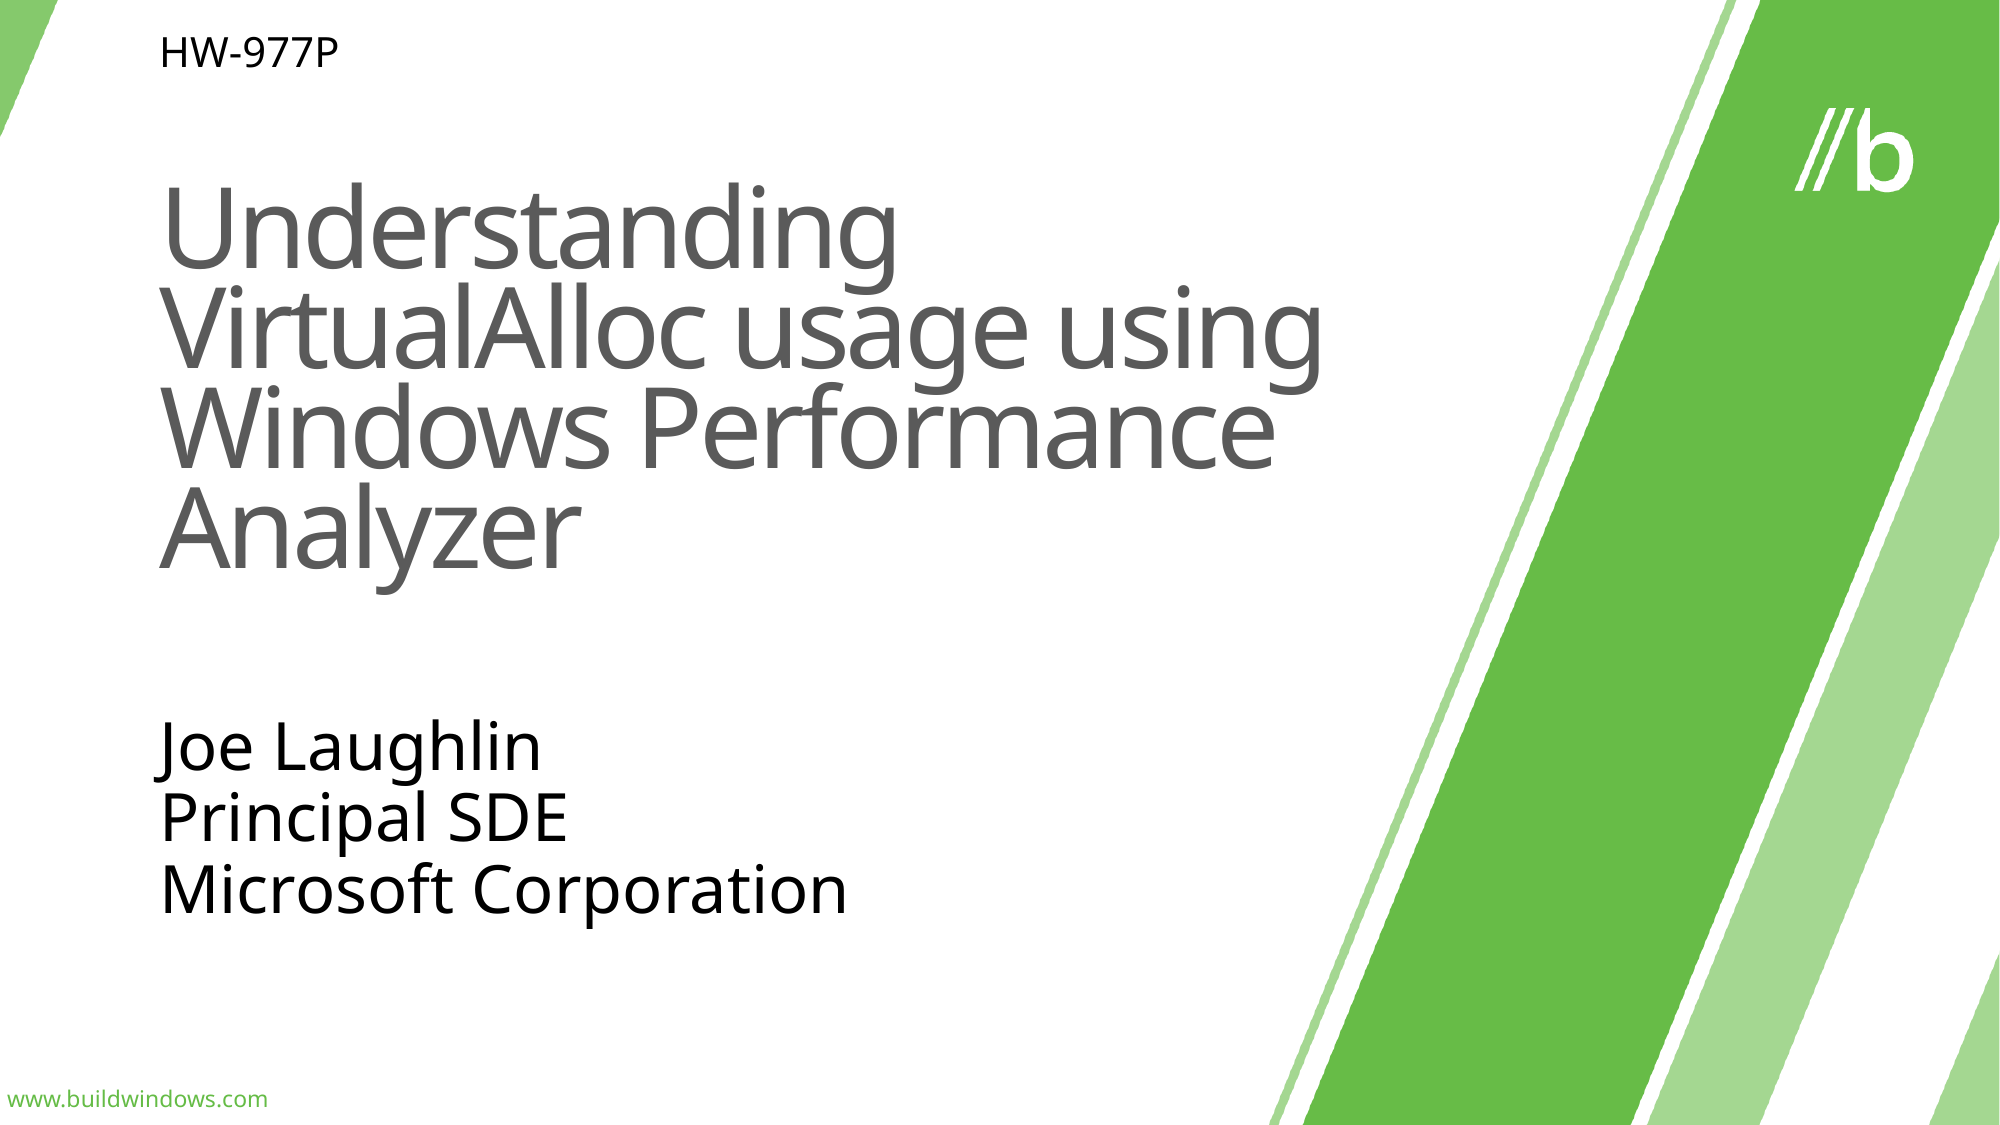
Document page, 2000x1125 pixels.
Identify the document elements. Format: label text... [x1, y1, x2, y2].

subtitle Joe Laughlin Principal SDE Microsoft Corporation [159, 712, 1282, 789]
title Understanding VirtualAlloc usage using Windows Performance Analyzer [159, 266, 1450, 517]
list HW-977P [159, 31, 578, 77]
picture [0, 0, 2000, 1125]
